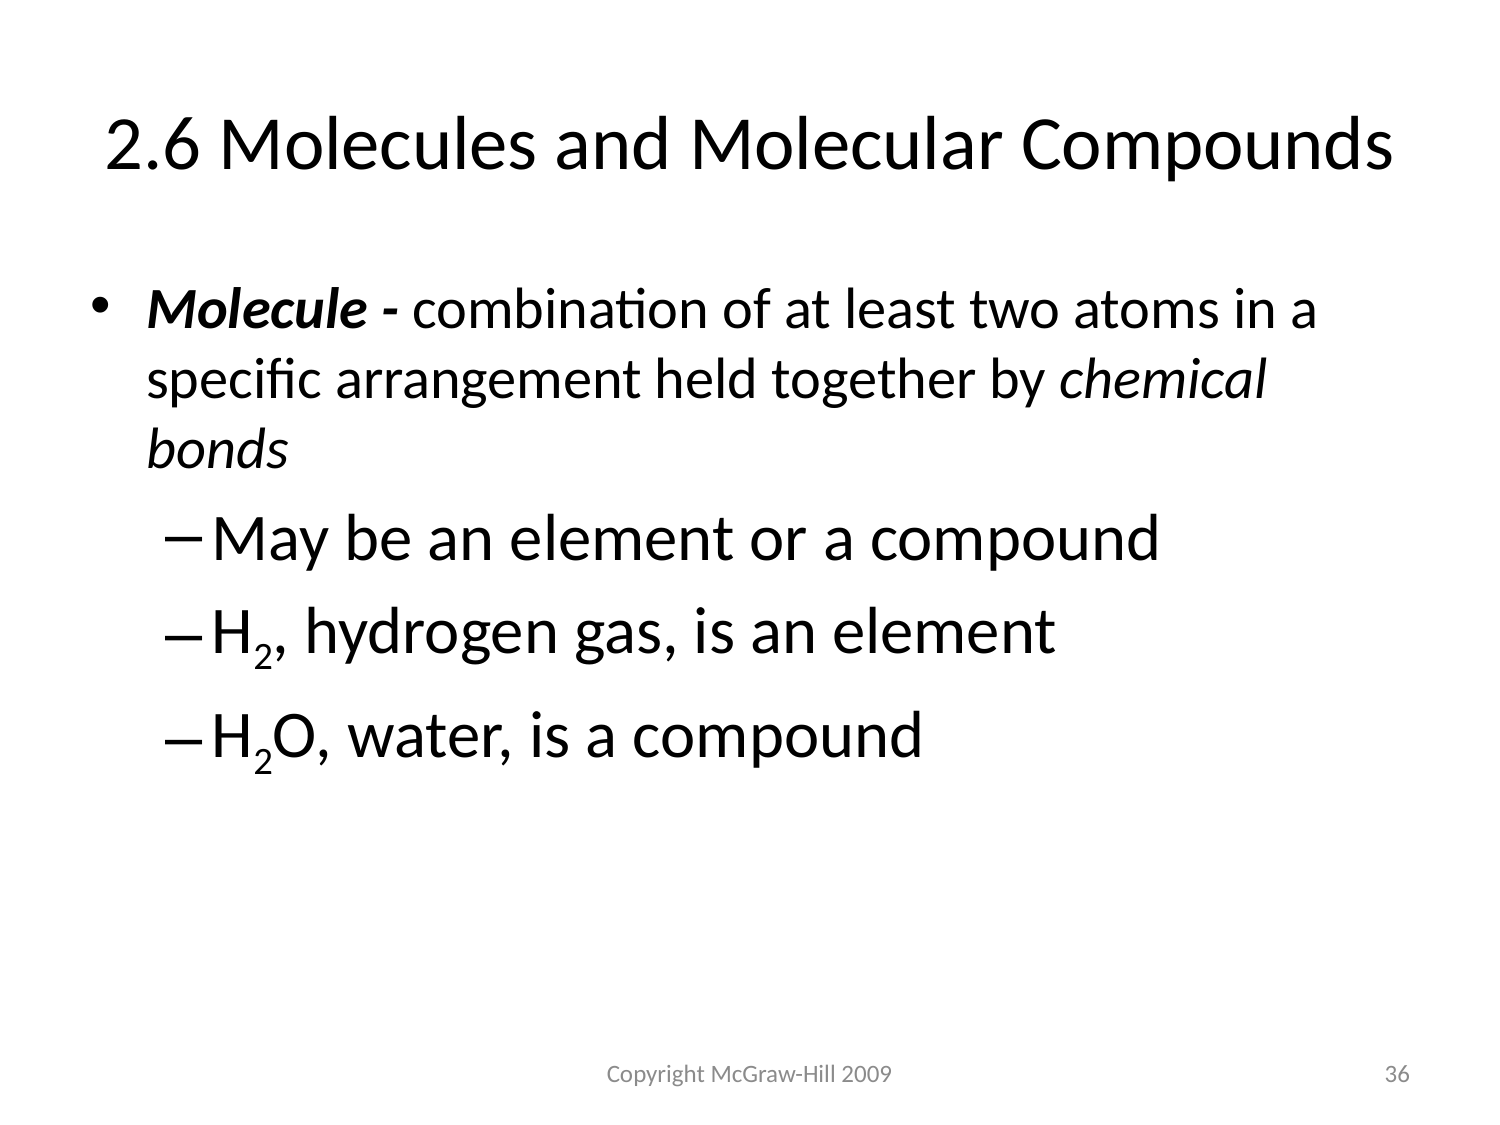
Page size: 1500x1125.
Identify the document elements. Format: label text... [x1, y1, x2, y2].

list Molecule - combination of at least two atoms in a specific arrangement held together by chemical bonds May be an element or a compound H2, hydrogen gas, is an element H2O, water, is a compound [75, 262, 1425, 1005]
footer Copyright McGraw-Hill 2009 [512, 1042, 988, 1103]
slide_number 36 [1074, 1042, 1425, 1103]
title 2.6 Molecules and Molecular Compounds [75, 45, 1425, 233]
